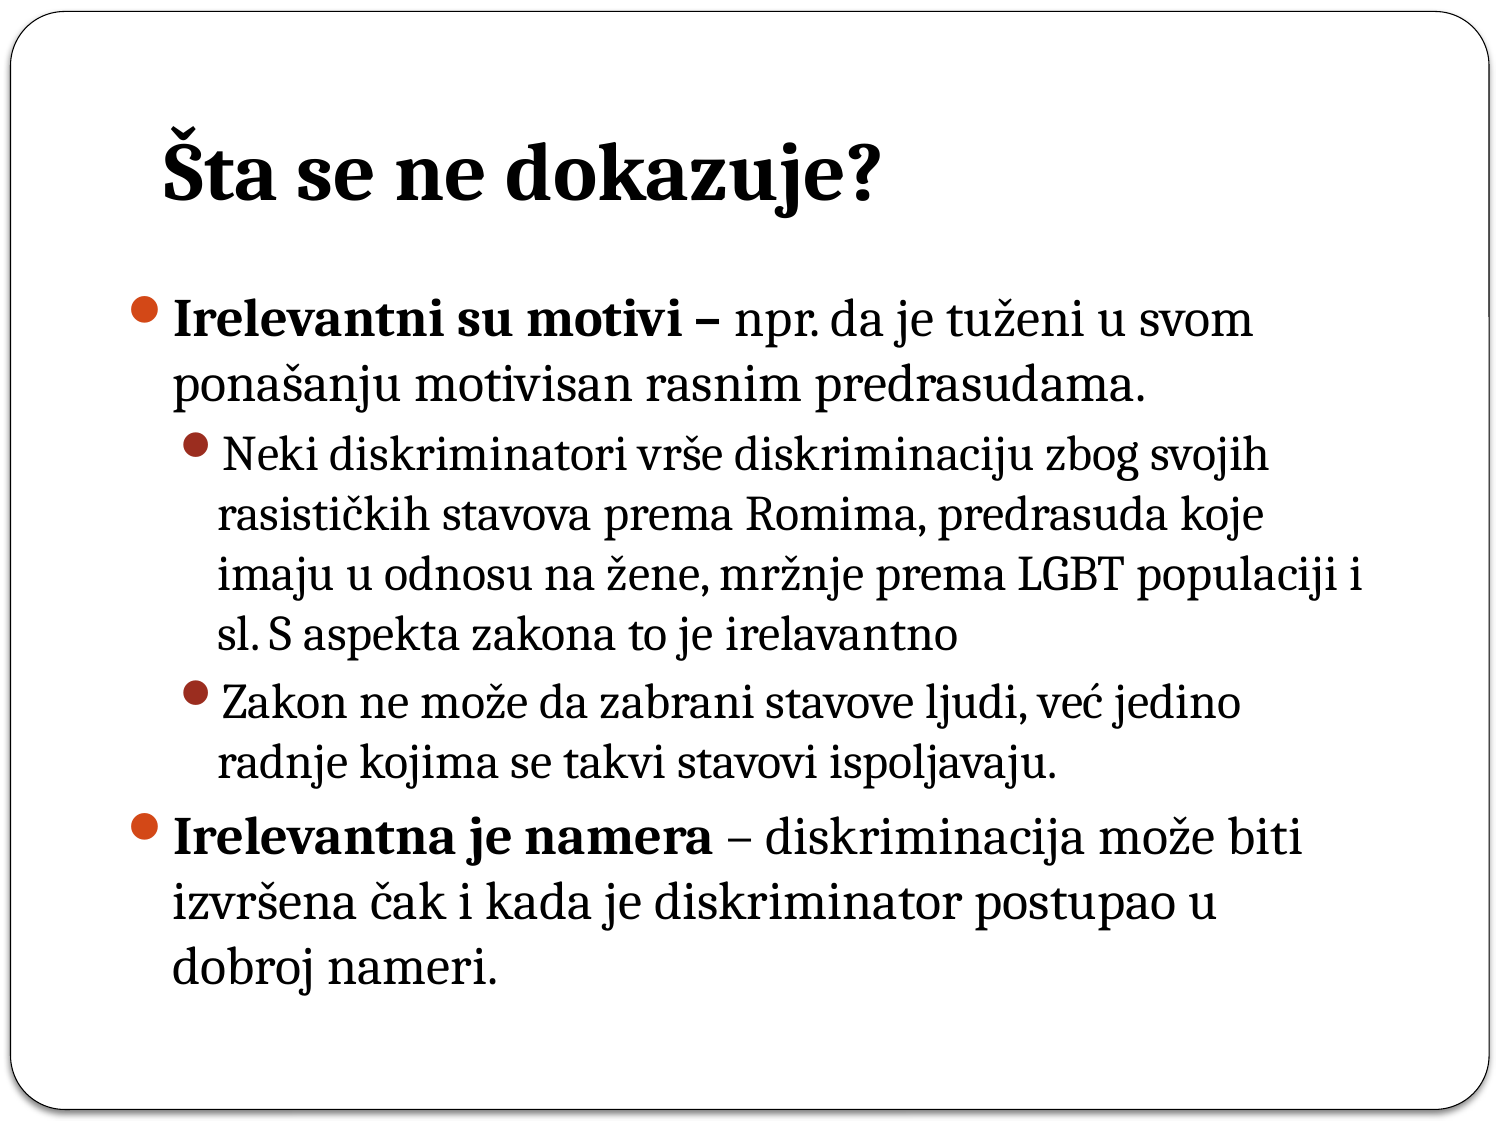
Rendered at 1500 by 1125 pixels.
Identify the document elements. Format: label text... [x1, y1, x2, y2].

list Irelevantni su motivi – npr. da je tuženi u svom ponašanju motivisan rasnim predrasudama. Neki diskriminatori vrše diskriminaciju zbog svojih rasističkih stavova prema Romima, predrasuda koje imaju u odnosu na žene, mržnje prema LGBT populaciji i sl. S aspekta zakona to je irelavantno Zakon ne može da zabrani stavove ljudi, već jedino radnje kojima se takvi stavovi ispoljavaju. Irelevantna je namera – diskriminacija može biti izvršena čak i kada je diskriminator postupao u dobroj nameri. [112, 275, 1388, 1025]
title Šta se ne dokazuje? [150, 45, 1425, 233]
